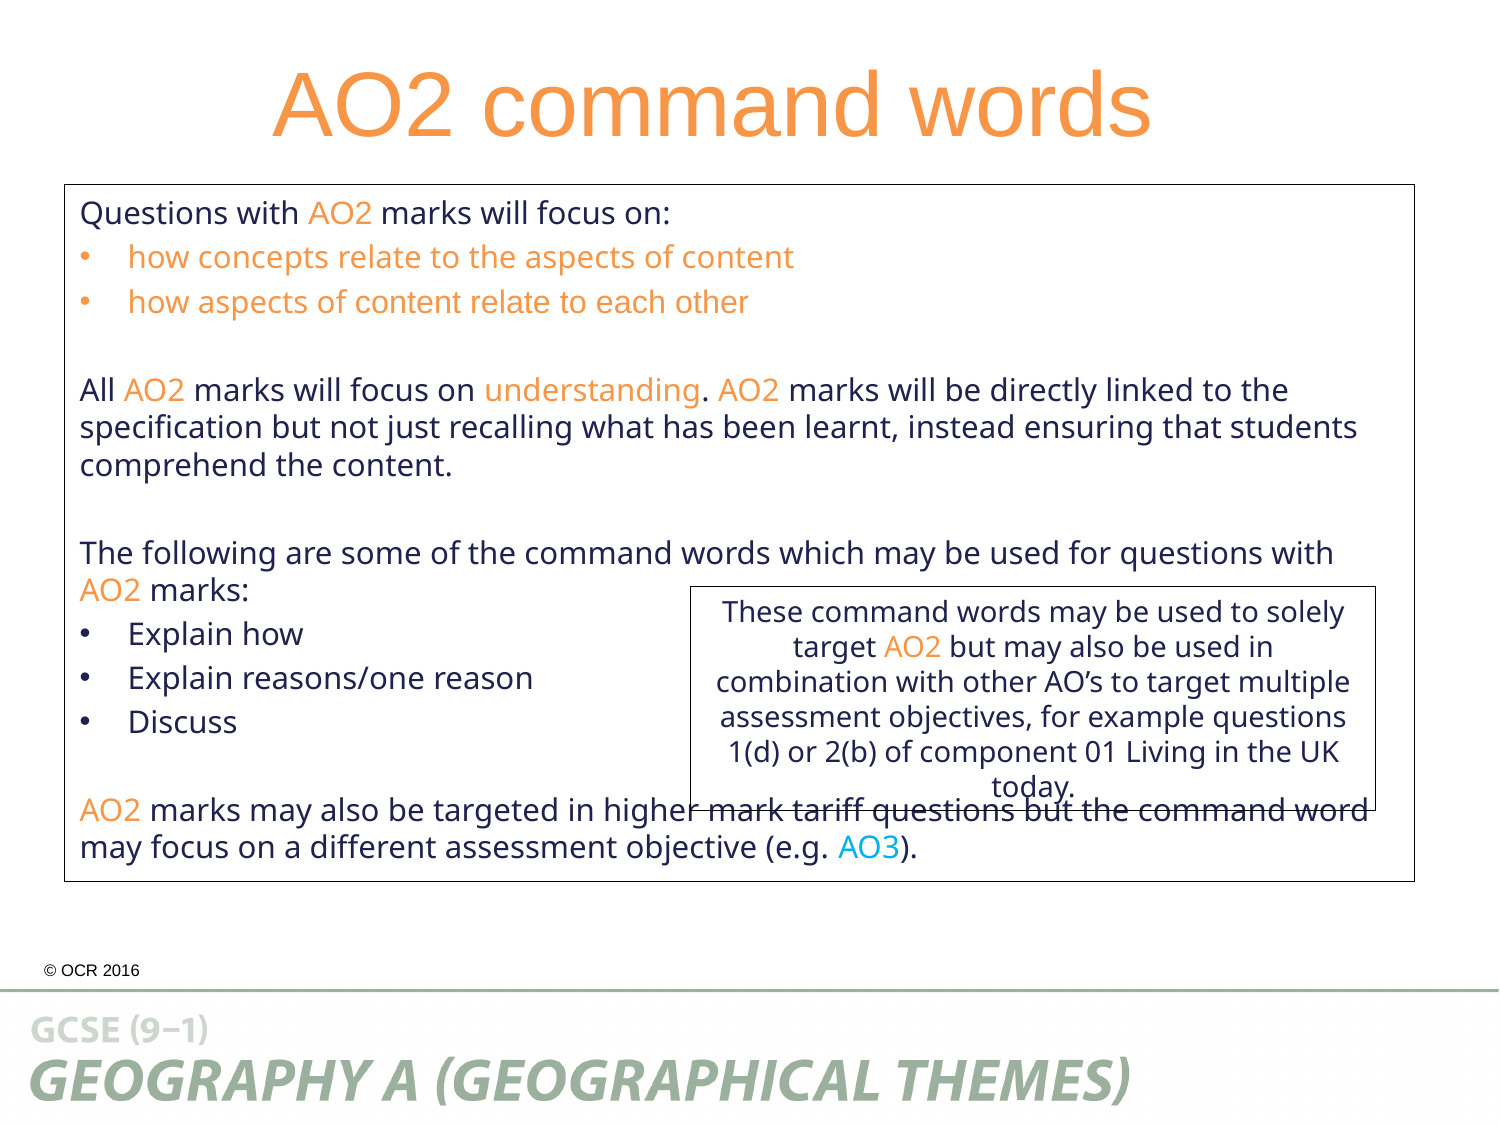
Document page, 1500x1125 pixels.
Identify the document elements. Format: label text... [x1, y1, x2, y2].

text_box Questions with AO2 marks will focus on: how concepts relate to the aspects of content how aspects of content relate to each other All AO2 marks will focus on understanding. AO2 marks will be directly linked to the specification but not just recalling what has been learnt, instead ensuring that students comprehend the content. The following are some of the command words which may be used for questions with AO2 marks: Explain how Explain reasons/one reason Discuss AO2 marks may also be targeted in higher mark tariff questions but the command word may focus on a different assessment objective (e.g. AO3). [64, 184, 1415, 882]
title AO2 command words [0, 43, 1428, 157]
picture [0, 989, 1499, 1125]
text_box These command words may be used to solely target AO2 but may also be used in combination with other AO’s to target multiple assessment objectives, for example questions 1(d) or 2(b) of component 01 Living in the UK today. [690, 586, 1376, 811]
